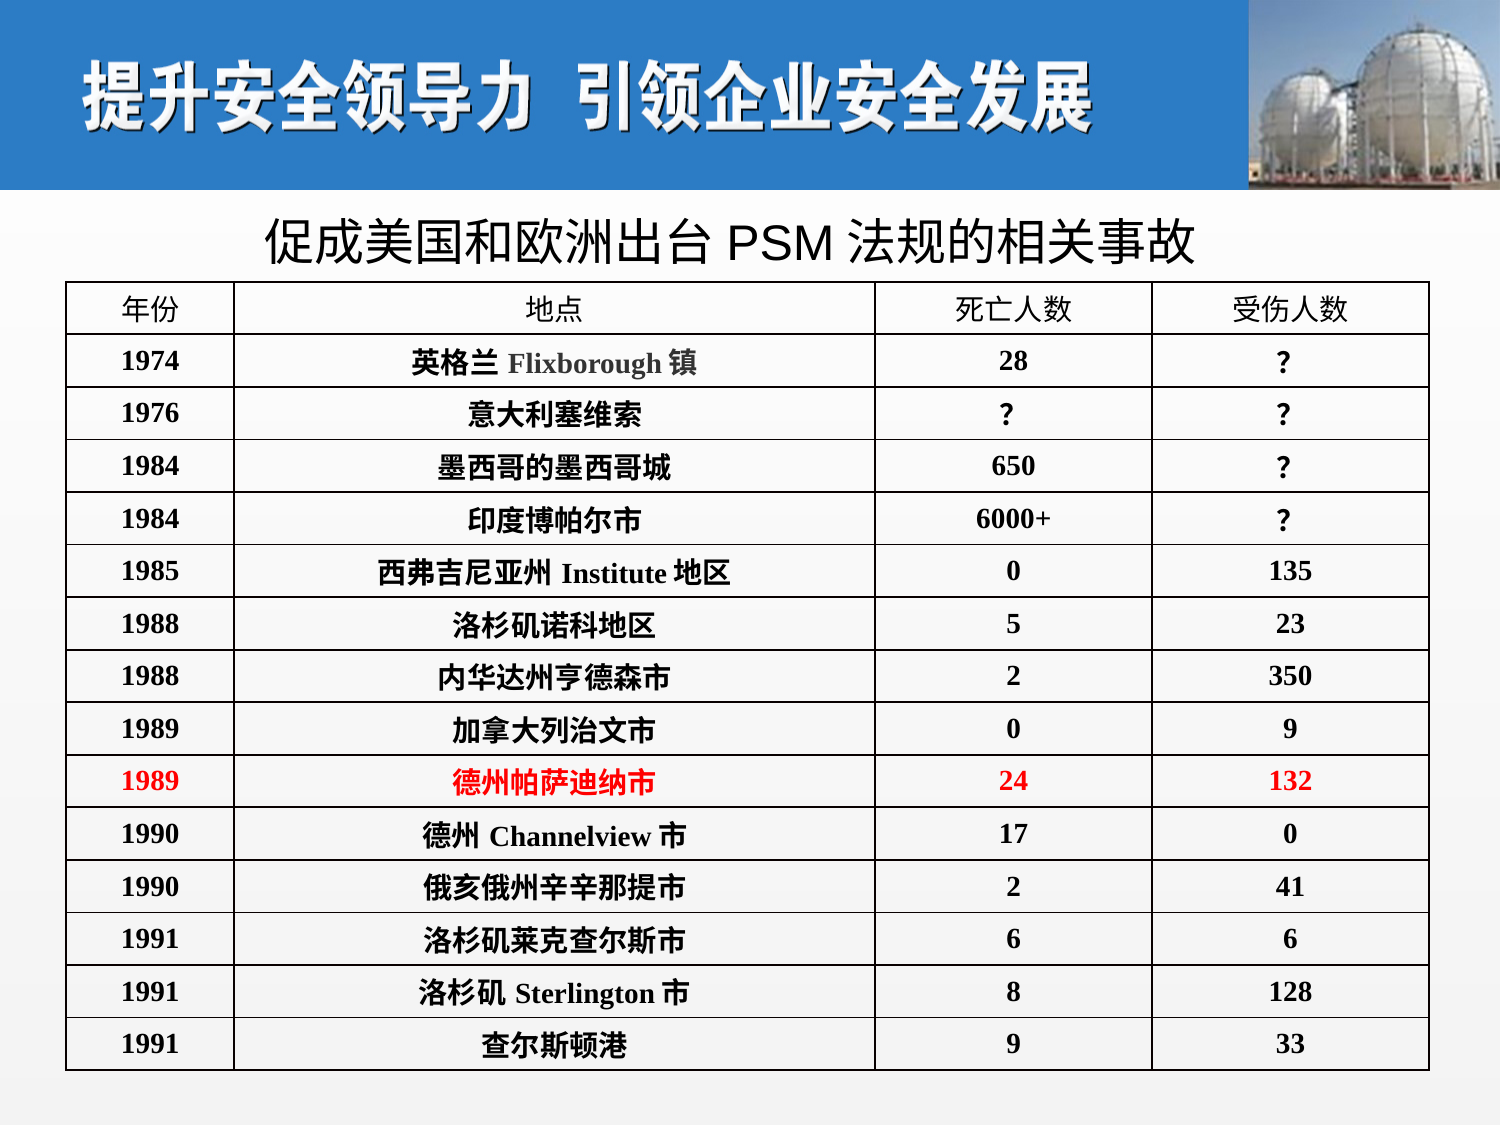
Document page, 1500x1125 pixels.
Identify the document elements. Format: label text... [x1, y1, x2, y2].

table_cell 23 [1153, 598, 1428, 649]
table_cell 印度博帕尔市 [235, 493, 874, 544]
table_cell 9 [876, 1018, 1151, 1069]
table_cell 1984 [67, 493, 233, 544]
table_cell 1984 [67, 440, 233, 491]
table_cell 8 [876, 966, 1151, 1017]
table_cell 650 [876, 440, 1151, 491]
table_cell 17 [876, 808, 1151, 859]
table_cell 1991 [67, 966, 233, 1017]
table_cell 2 [876, 861, 1151, 912]
table_cell 128 [1153, 966, 1428, 1017]
table_cell 135 [1153, 545, 1428, 596]
table_cell 6000+ [876, 493, 1151, 544]
table_cell 350 [1153, 651, 1428, 701]
table_cell 0 [1153, 808, 1428, 859]
table_cell 1985 [67, 545, 233, 596]
table_cell 132 [1153, 756, 1428, 806]
table_cell 1990 [67, 808, 233, 859]
table_cell 英格兰Flixborough镇 [235, 335, 874, 386]
table_cell 5 [876, 598, 1151, 649]
table_cell 意大利塞维索 [235, 388, 874, 439]
table_cell 6 [1153, 913, 1428, 964]
table_cell 加拿大列治文市 [235, 703, 874, 754]
table_cell 洛杉矶莱克查尔斯市 [235, 913, 874, 964]
table_cell 9 [1153, 703, 1428, 754]
table_cell ？ [1153, 440, 1428, 491]
table_cell 1976 [67, 388, 233, 439]
table_cell 内华达州亨德森市 [235, 651, 874, 701]
table_header 死亡人数 [876, 283, 1151, 333]
table_cell 西弗吉尼亚州Institute地区 [235, 545, 874, 596]
table_cell 1990 [67, 861, 233, 912]
table_cell 德州Channelview市 [235, 808, 874, 859]
table_cell 41 [1153, 861, 1428, 912]
table_cell 墨西哥的墨西哥城 [235, 440, 874, 491]
table_cell 1989 [67, 703, 233, 754]
table_cell 洛杉矶Sterlington市 [235, 966, 874, 1017]
table_header 年份 [67, 283, 233, 333]
table_cell 洛杉矶诺科地区 [235, 598, 874, 649]
table_header 受伤人数 [1153, 283, 1428, 333]
table_cell 33 [1153, 1018, 1428, 1069]
table_cell 查尔斯顿港 [235, 1018, 874, 1069]
table_cell 1989 [67, 756, 233, 806]
table_cell 28 [876, 335, 1151, 386]
table_cell 德州帕萨迪纳市 [235, 756, 874, 806]
table_cell ？ [1153, 388, 1428, 439]
table_cell 1991 [67, 1018, 233, 1069]
picture [0, 0, 1500, 190]
table_header 地点 [235, 283, 874, 333]
table_cell 24 [876, 756, 1151, 806]
table_cell 1974 [67, 335, 233, 386]
table_cell ？ [1153, 335, 1428, 386]
table_cell ？ [876, 388, 1151, 439]
table_cell 1988 [67, 651, 233, 701]
table_cell 2 [876, 651, 1151, 701]
table_cell 俄亥俄州辛辛那提市 [235, 861, 874, 912]
table_cell 0 [876, 703, 1151, 754]
text_box 促成美国和欧洲出台PSM法规的相关事故 [75, 202, 1386, 278]
table_cell ？ [1153, 493, 1428, 544]
table_cell 6 [876, 913, 1151, 964]
table_cell 1988 [67, 598, 233, 649]
table_cell 1991 [67, 913, 233, 964]
table_cell 0 [876, 545, 1151, 596]
